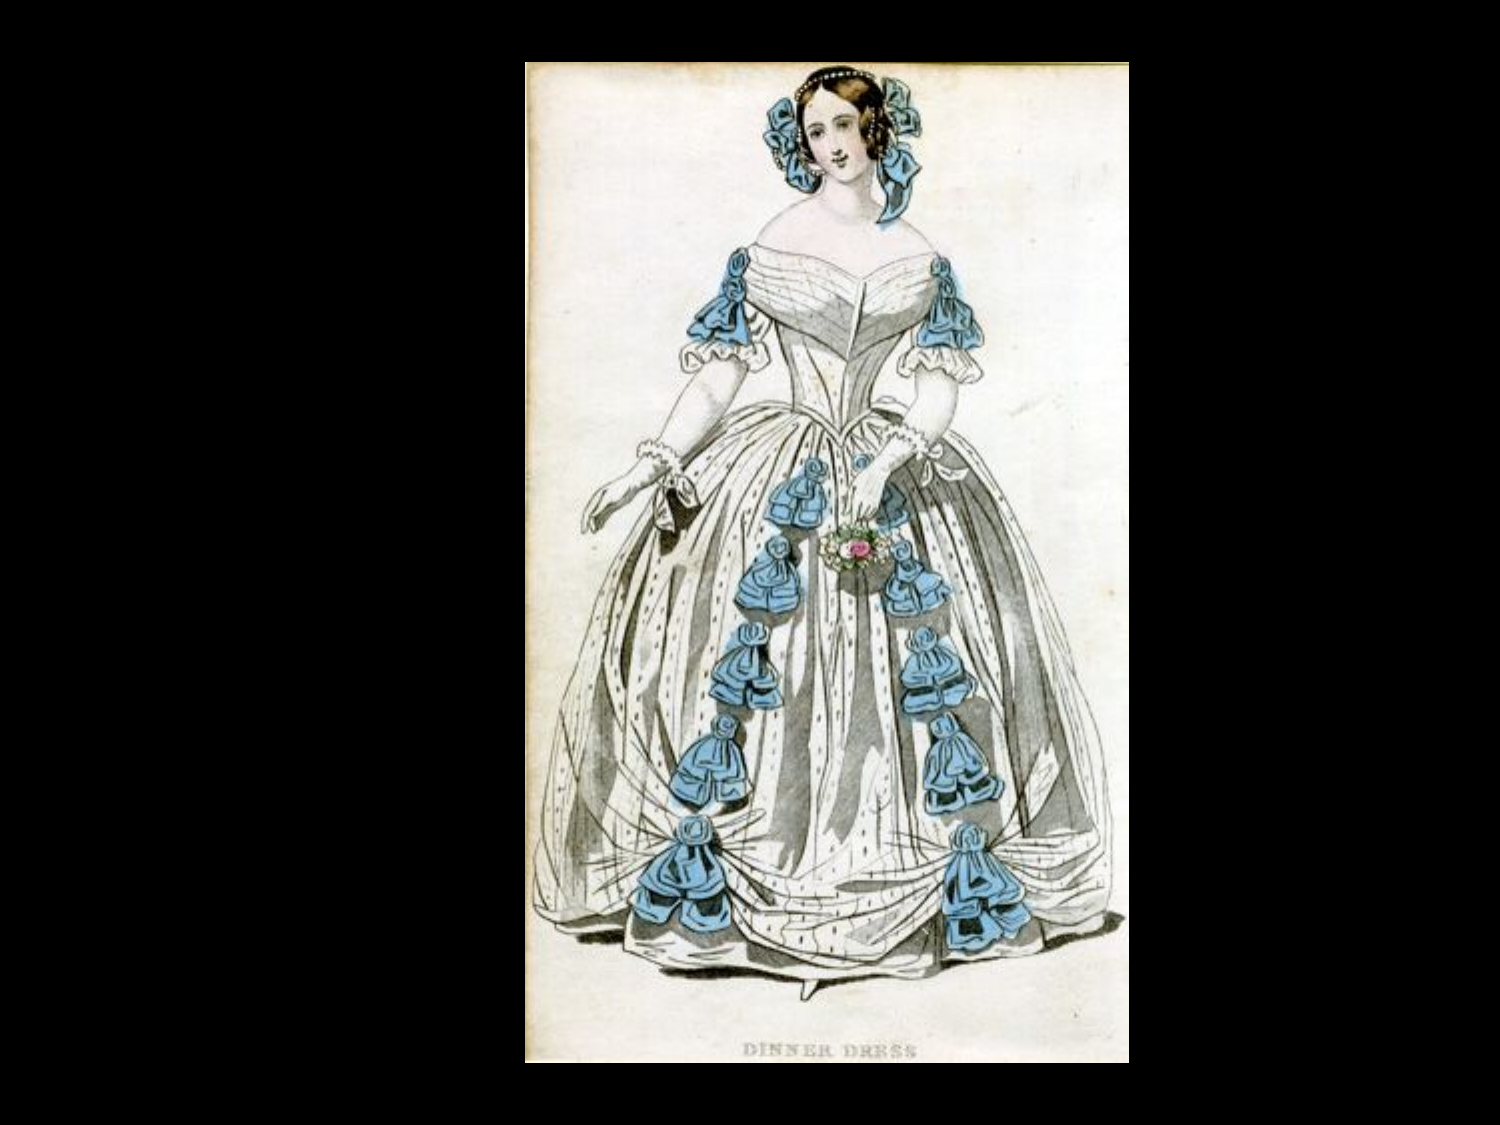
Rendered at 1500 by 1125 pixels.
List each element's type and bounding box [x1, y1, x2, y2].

picture [524, 62, 1130, 1063]
